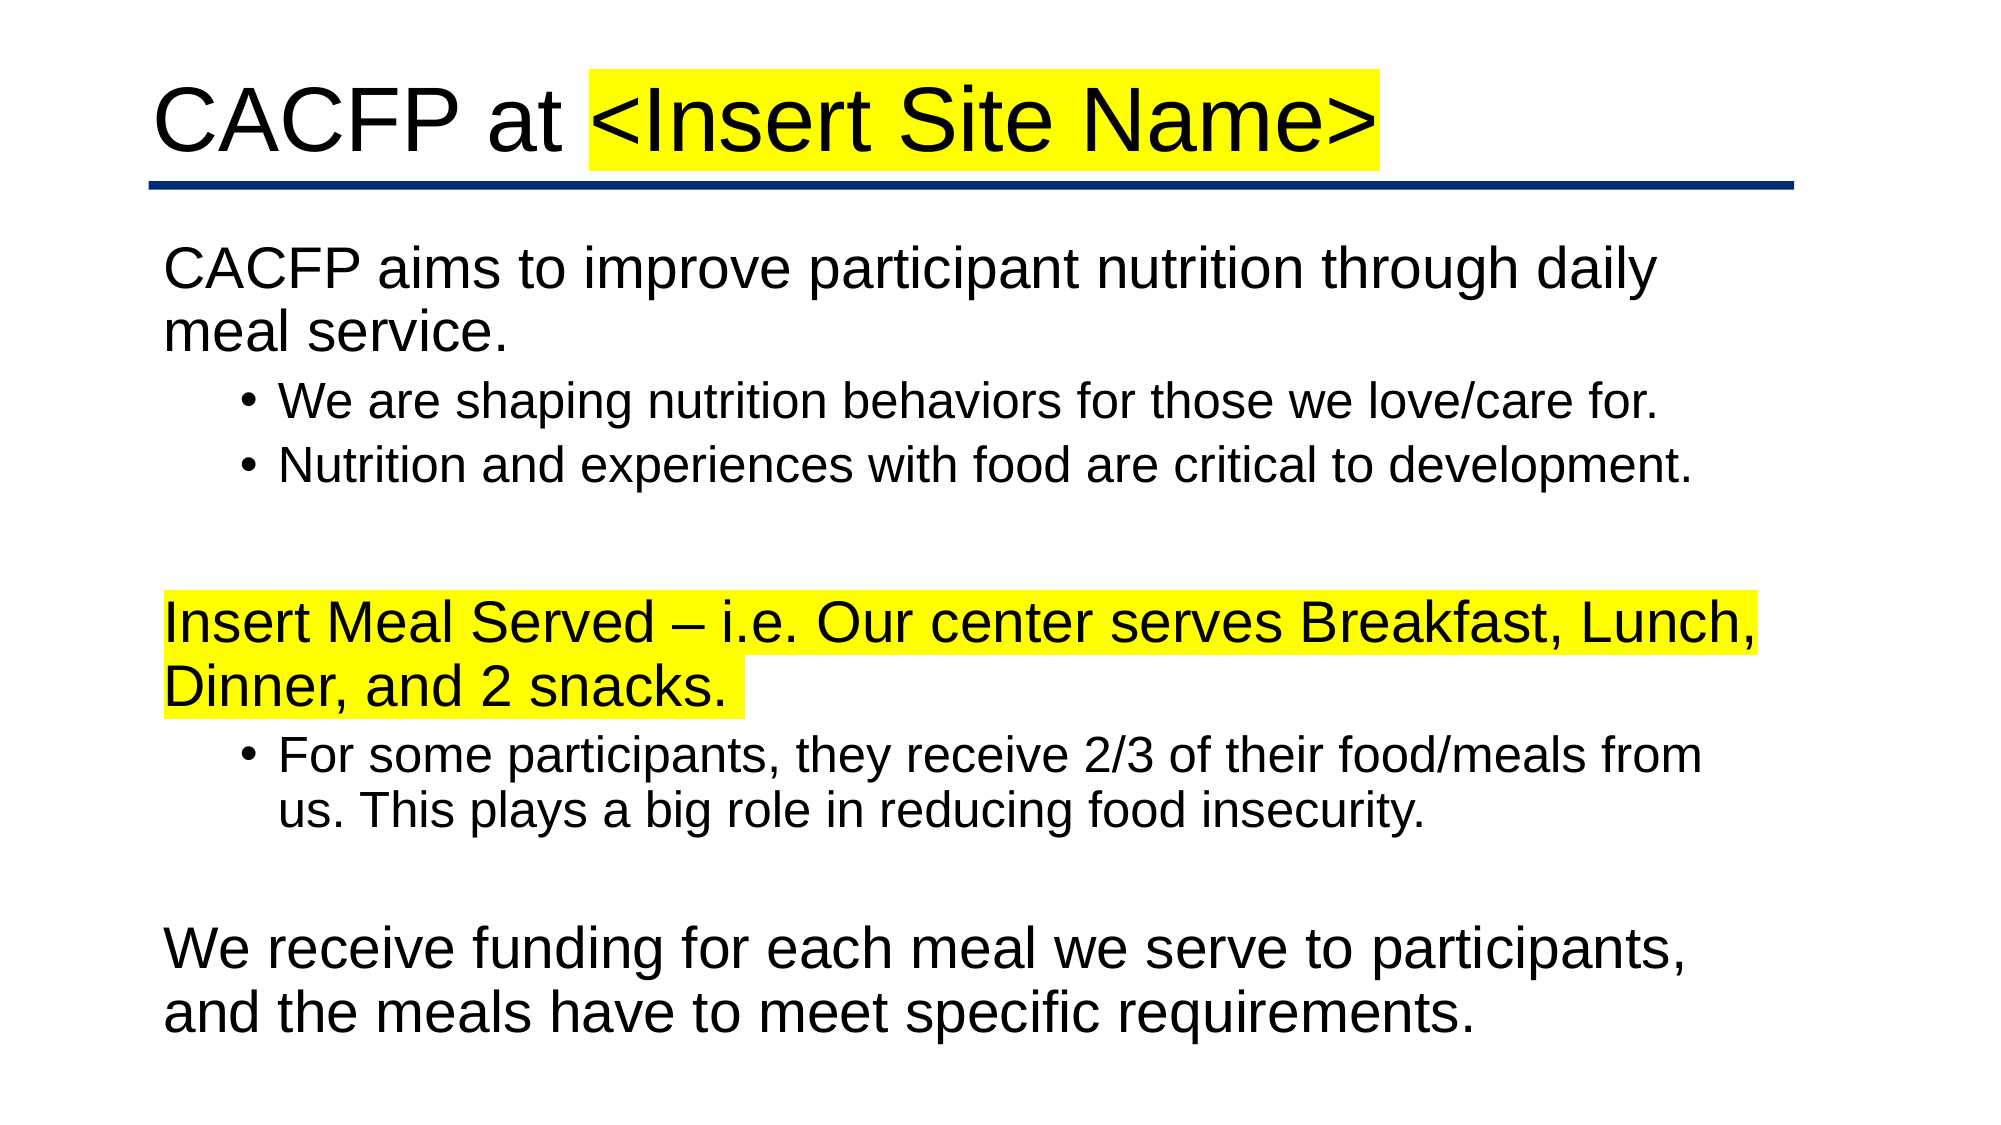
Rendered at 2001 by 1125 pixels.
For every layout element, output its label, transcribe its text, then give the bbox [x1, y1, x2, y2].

list CACFP aims to improve participant nutrition through daily meal service. We are shaping nutrition behaviors for those we love/care for. Nutrition and experiences with food are critical to development. Insert Meal Served – i.e. Our center serves Breakfast, Lunch, Dinner, and 2 snacks. For some participants, they receive 2/3 of their food/meals from us. This plays a big role in reducing food insecurity. We receive funding for each meal we serve to participants, and the meals have to meet specific requirements. [148, 231, 1795, 1066]
text_box [147, 180, 1795, 191]
text_box CACFP at <Insert Site Name> [137, 12, 1863, 231]
